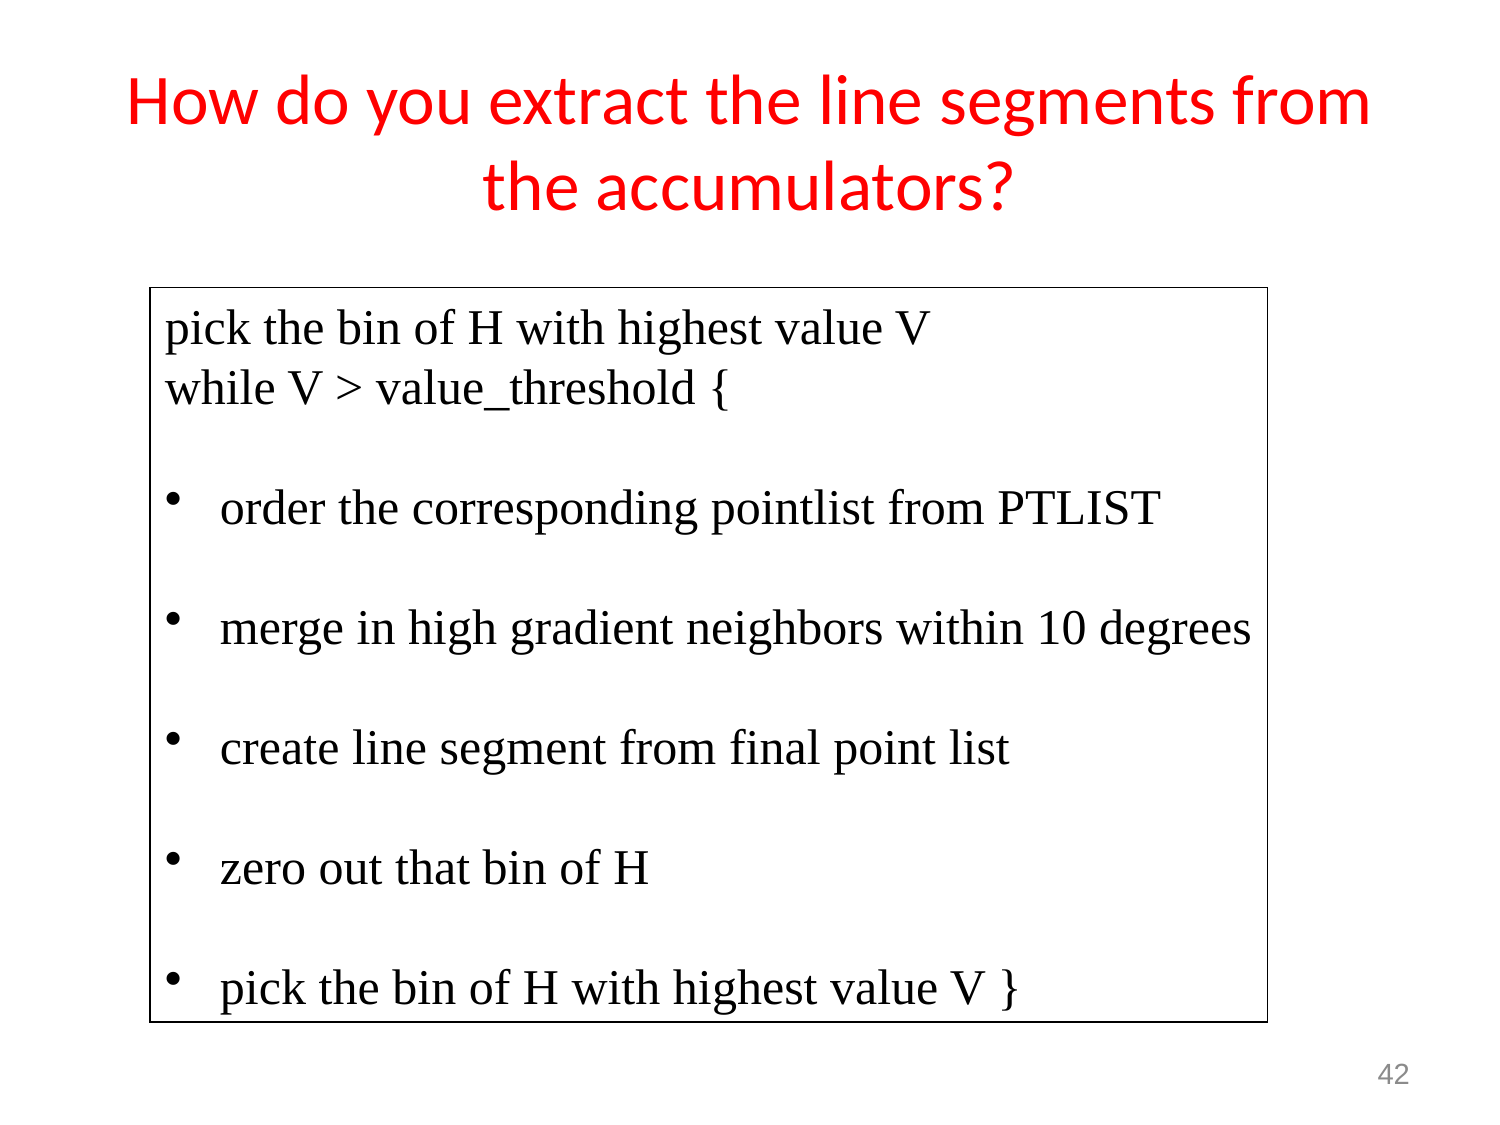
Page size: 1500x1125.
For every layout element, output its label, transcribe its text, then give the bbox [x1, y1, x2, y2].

text_box pick the bin of H with highest value V while V > value_threshold { order the corresponding pointlist from PTLIST merge in high gradient neighbors within 10 degrees create line segment from final point list zero out that bin of H pick the bin of H with highest value V } [149, 287, 1268, 1023]
slide_number 42 [1074, 1042, 1425, 1103]
title How do you extract the line segments from the accumulators? [75, 45, 1425, 233]
